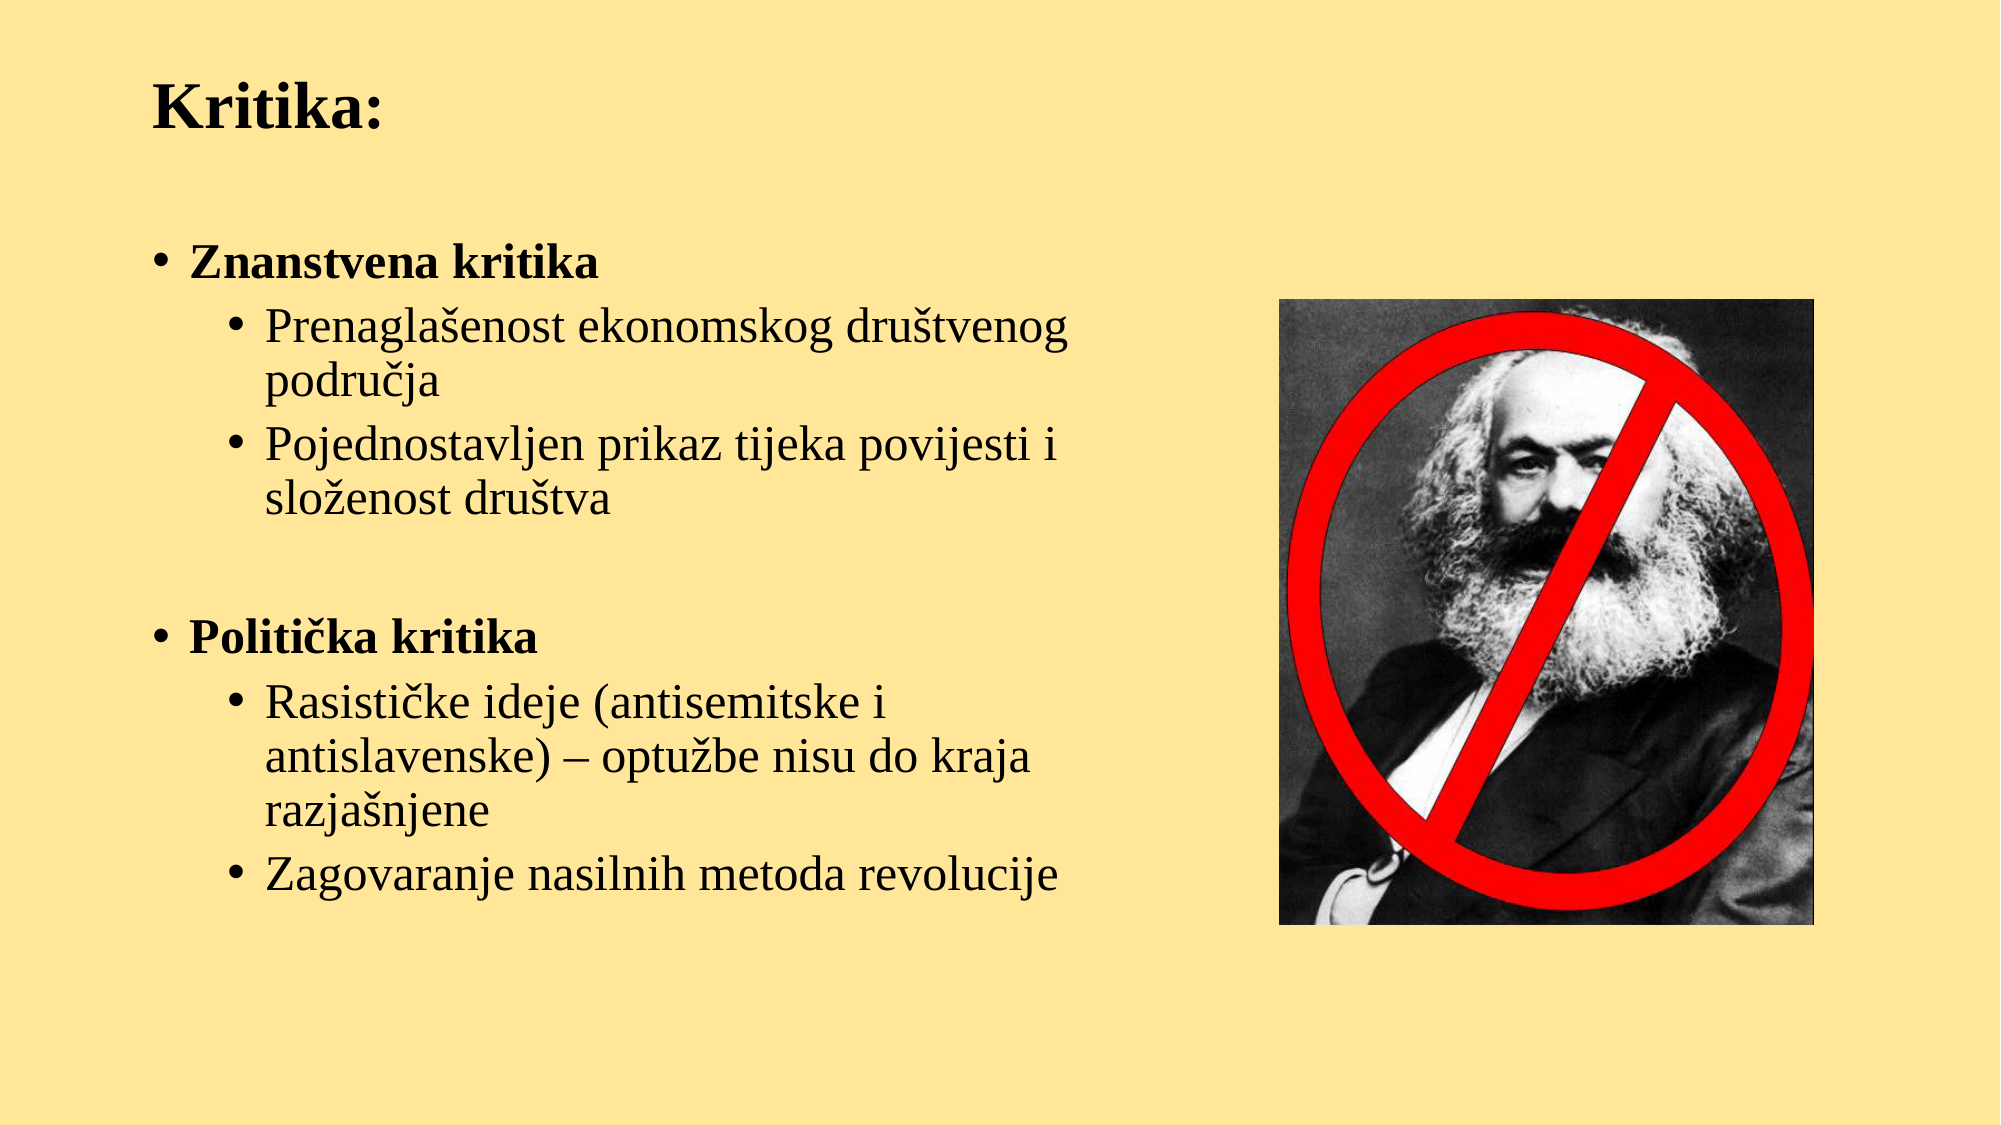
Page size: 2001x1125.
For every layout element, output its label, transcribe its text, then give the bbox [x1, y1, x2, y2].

picture [1279, 299, 1814, 925]
list Znanstvena kritika Prenaglašenost ekonomskog društvenog područja Pojednostavljen prikaz tijeka povijesti i složenost društva Politička kritika Rasističke ideje (antisemitske i antislavenske) – optužbe nisu do kraja razjašnjene Zagovaranje nasilnih metoda revolucije [137, 227, 1090, 1014]
title Kritika: [137, 59, 1863, 155]
